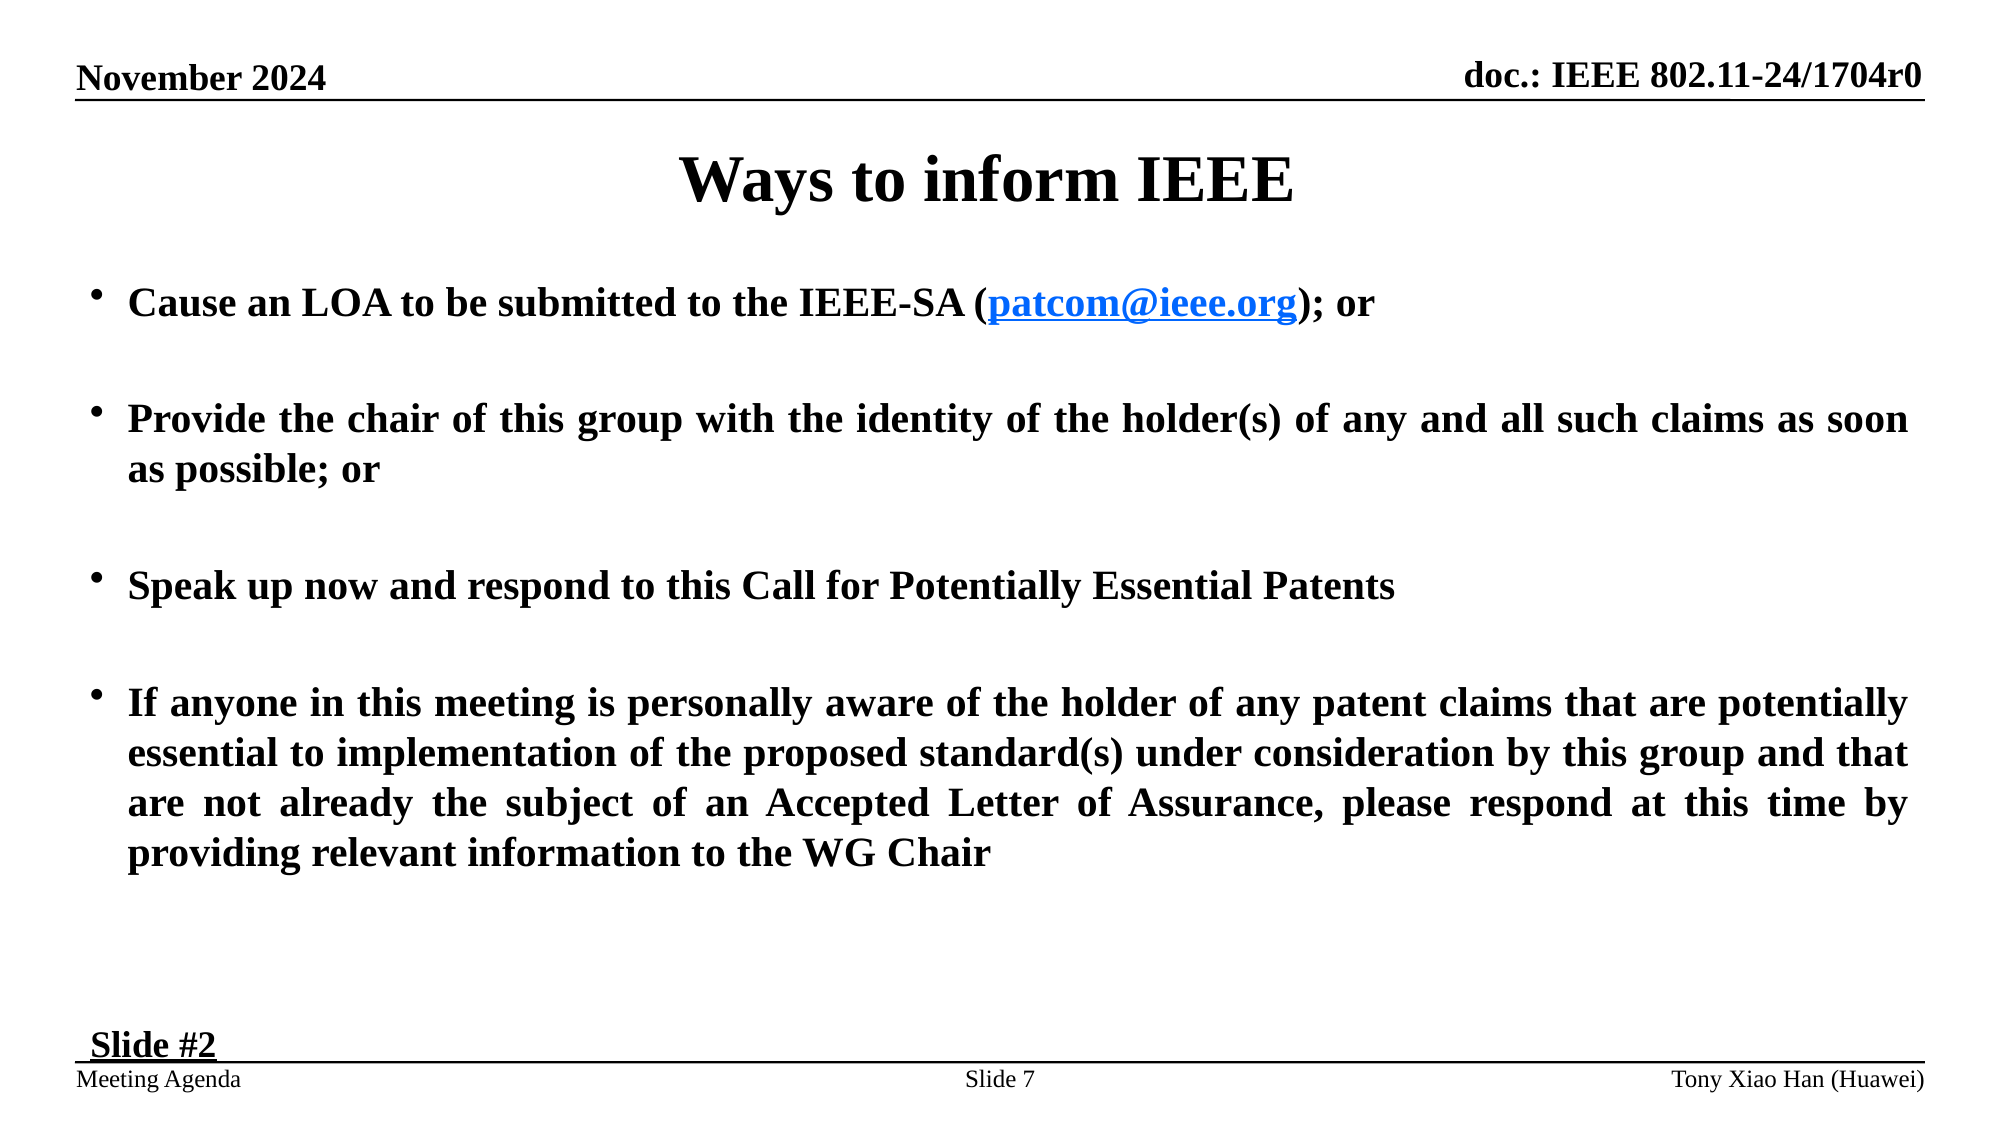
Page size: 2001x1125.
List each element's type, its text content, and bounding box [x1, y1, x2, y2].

text_box Ways to inform IEEE [337, 87, 1638, 263]
text_box [337, 37, 1688, 163]
text_box Slide #2 [75, 1012, 232, 1073]
text_box Cause an LOA to be submitted to the IEEE-SA (patcom@ieee.org); or Provide the chair of this group with the identity of the holder(s) of any and all such claims as soon as possible; or Speak up now and respond to this Call for Potentially Essential Patents If anyone in this meeting is personally aware of the holder of any patent claims that are potentially essential to implementation of the proposed standard(s) under consideration by this group and that are not already the subject of an Accepted Letter of Assurance, please respond at this time by providing relevant information to the WG Chair [75, 246, 1925, 938]
